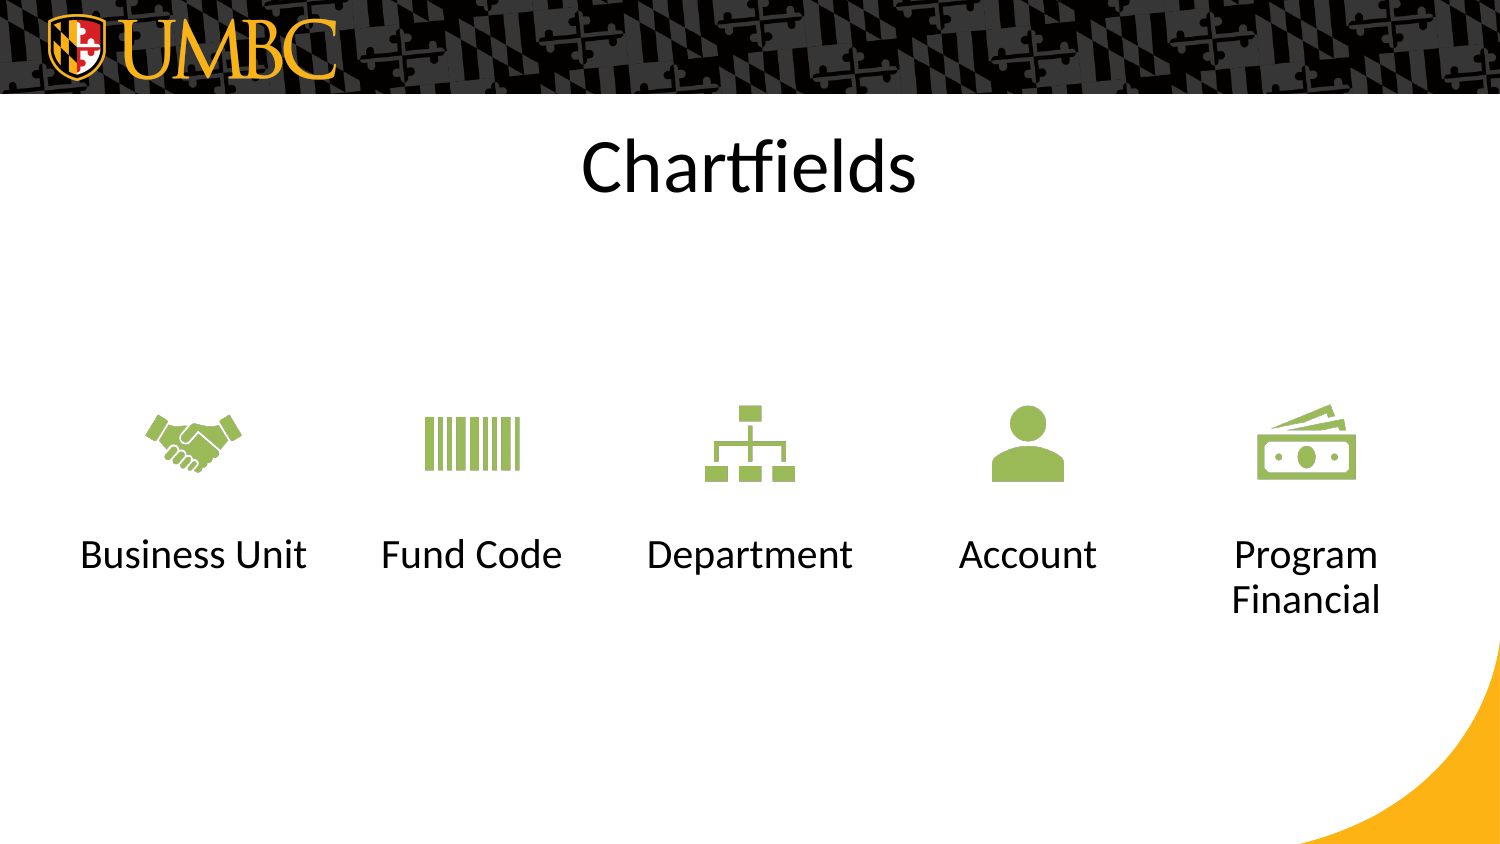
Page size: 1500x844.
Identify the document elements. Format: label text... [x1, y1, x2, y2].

picture [0, 0, 1500, 94]
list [74, 263, 1426, 754]
picture [1299, 639, 1500, 844]
title Chartfields [75, 115, 1425, 221]
